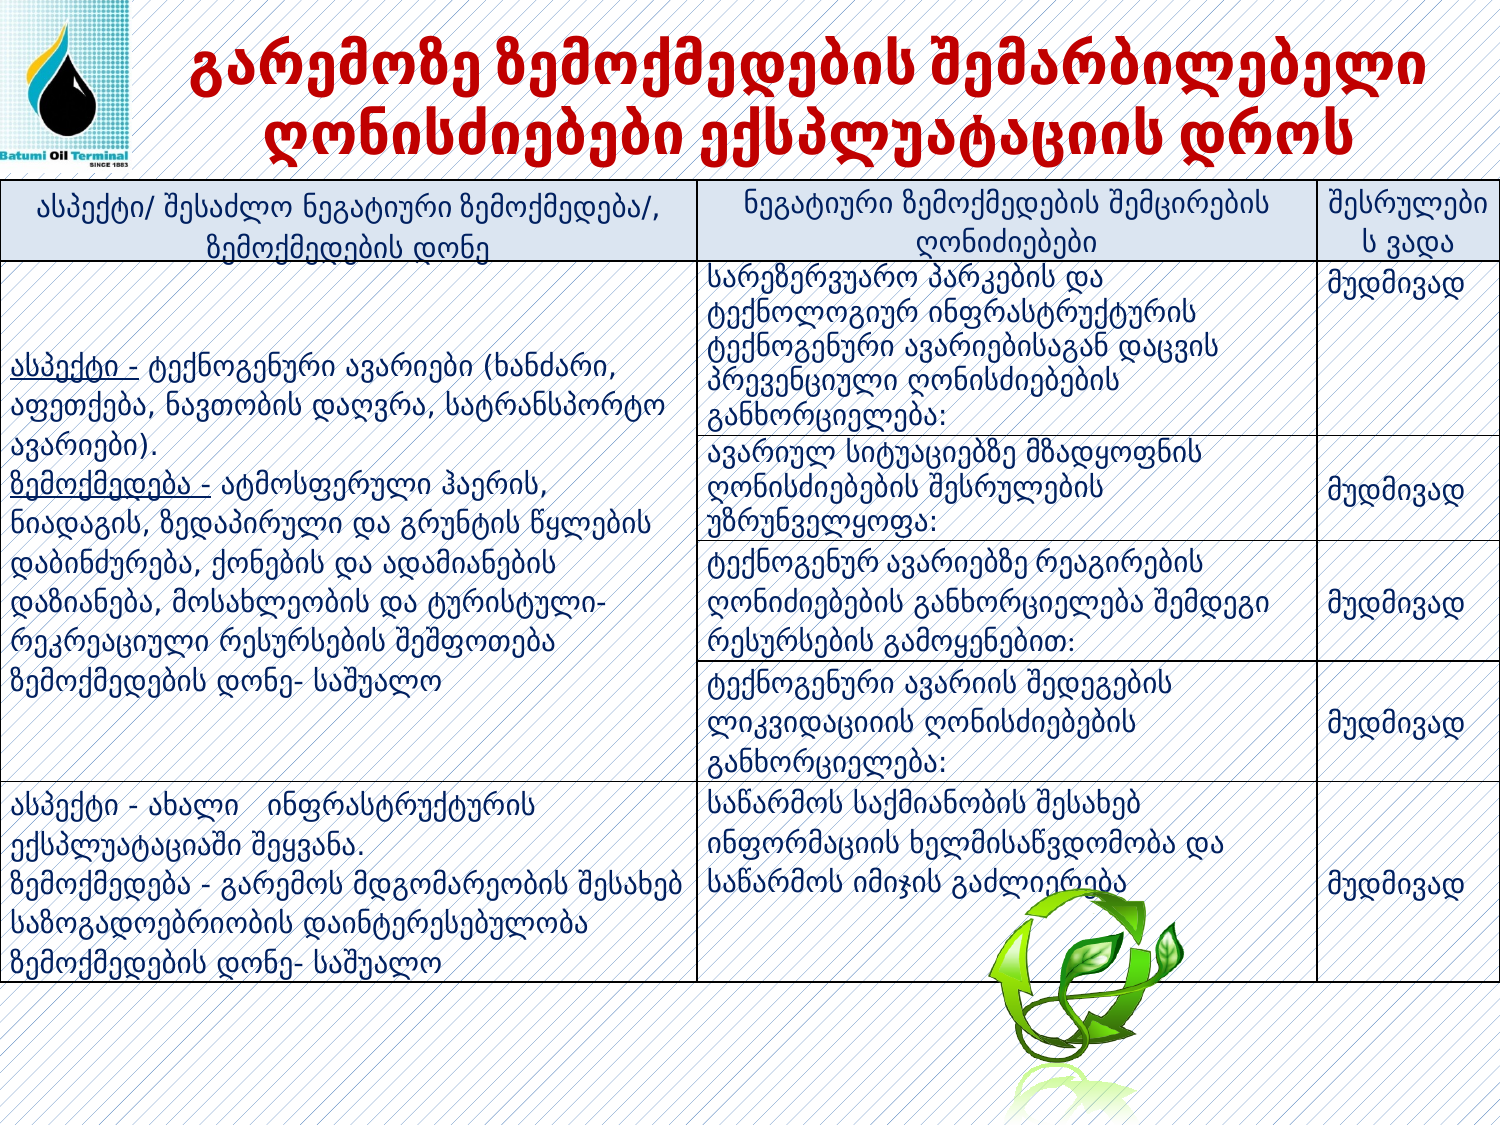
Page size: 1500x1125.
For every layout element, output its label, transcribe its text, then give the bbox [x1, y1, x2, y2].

table_cell მუდმივად [1318, 436, 1499, 540]
table_cell მუდმივად [1318, 541, 1499, 660]
table_cell ტექნოგენური ავარიის შედეგების ლიკვიდაციიის ღონისძიებების განხორციელება: [698, 662, 1316, 781]
table_cell ავარიულ სიტუაციებზე მზადყოფნის ღონისძიებების შესრულების უზრუნველყოფა: [698, 436, 1316, 540]
table_cell ასპექტი - ახალი ინფრასტრუქტურის ექსპლუატაციაში შეყვანა. ზემოქმედება - გარემოს მდგომარეობის შესახებ საზოგადოებრიობის დაინტერესებულობა ზემოქმედების დონე- საშუალო [1, 782, 696, 981]
table_cell მუდმივად [1318, 662, 1499, 781]
table_header ასპექტი/ შესაძლო ნეგატიური ზემოქმედება/, ზემოქმედების დონე [1, 181, 696, 260]
table_cell საწარმოს საქმიანობის შესახებ ინფორმაციის ხელმისაწვდომობა და საწარმოს იმიჯის გაძლიერება [698, 782, 1316, 981]
table_cell მუდმივად [1318, 782, 1499, 981]
table_header ნეგატიური ზემოქმედების შემცირების ღონიძიებები [698, 181, 1316, 260]
table_cell მუდმივად [1318, 262, 1499, 435]
table_cell ტექნოგენურ ავარიებზე რეაგირების ღონიძიებების განხორციელება შემდეგი რესურსების გამოყენებით: [698, 541, 1316, 660]
text_box გარემოზე ზემოქმედების შემარბილებელი ღონისძიებები ექსპლუატაციის დროს [159, 19, 1459, 174]
table_header შესრულების ვადა [1318, 181, 1499, 260]
picture [962, 887, 1221, 1125]
table_cell ასპექტი - ტექნოგენური ავარიები (ხანძარი, აფეთქება, ნავთობის დაღვრა, სატრანსპორტო ავარიები). ზემოქმედება - ატმოსფერული ჰაერის, ნიადაგის, ზედაპირული და გრუნტის წყლების დაბინძურება, ქონების და ადამიანების დაზიანება, მოსახლეობის და ტურისტული-რეკრეაციული რესურსების შეშფოთება ზემოქმედების დონე- საშუალო [1, 262, 696, 781]
picture [0, 0, 133, 173]
table_cell სარეზერვუარო პარკების და ტექნოლოგიურ ინფრასტრუქტურის ტექნოგენური ავარიებისაგან დაცვის პრევენციული ღონისძიებების განხორციელება: [698, 262, 1316, 435]
